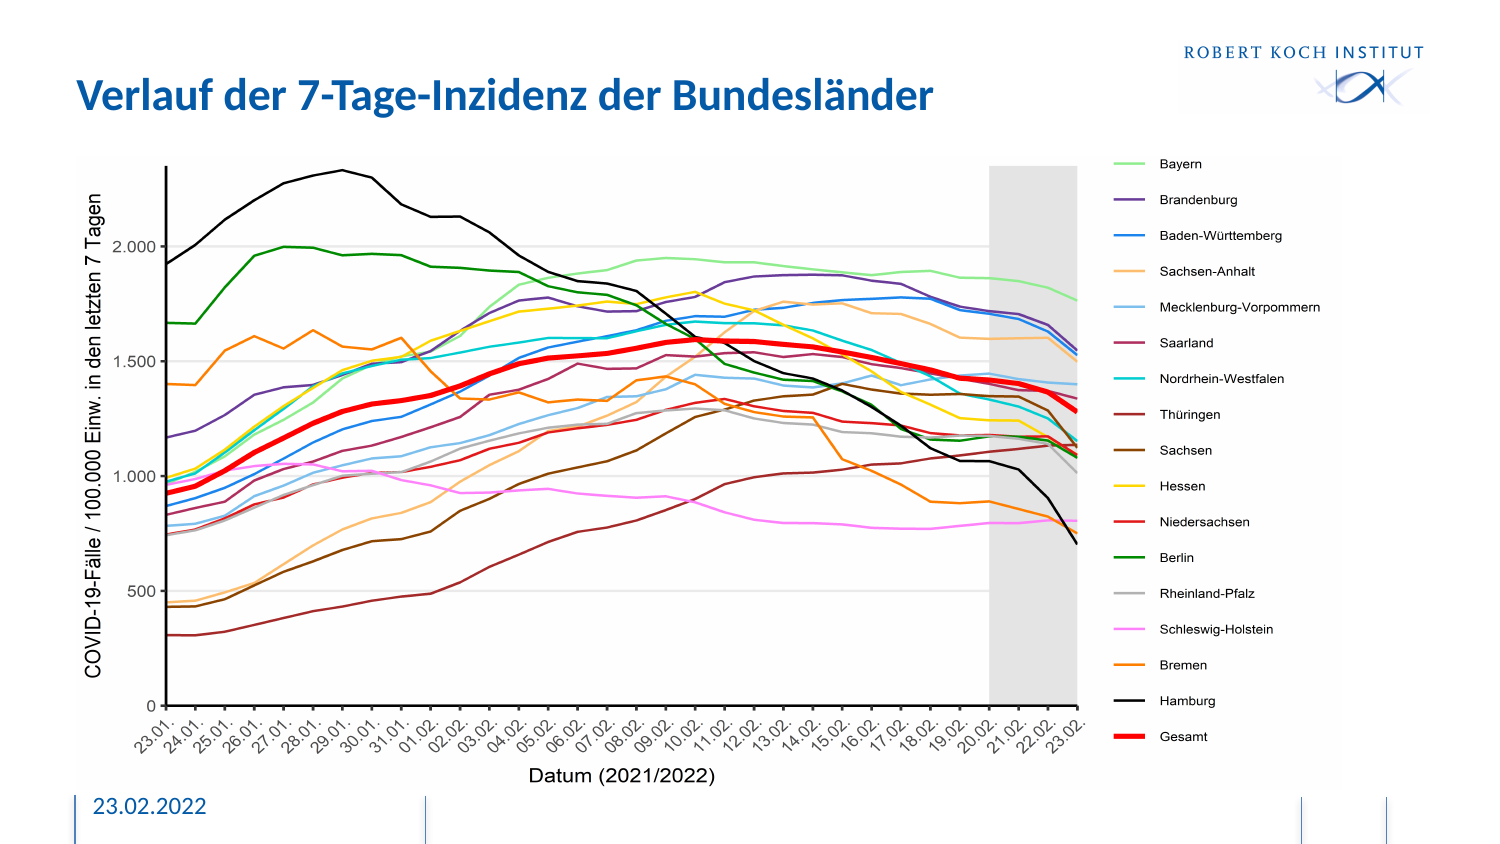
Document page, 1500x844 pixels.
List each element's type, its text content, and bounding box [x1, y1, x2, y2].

picture [1387, 40, 1430, 114]
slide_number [92, 799, 398, 827]
picture [76, 155, 1343, 791]
title Verlauf der 7-Tage-Inzidenz der Bundesländer [76, 33, 1387, 151]
